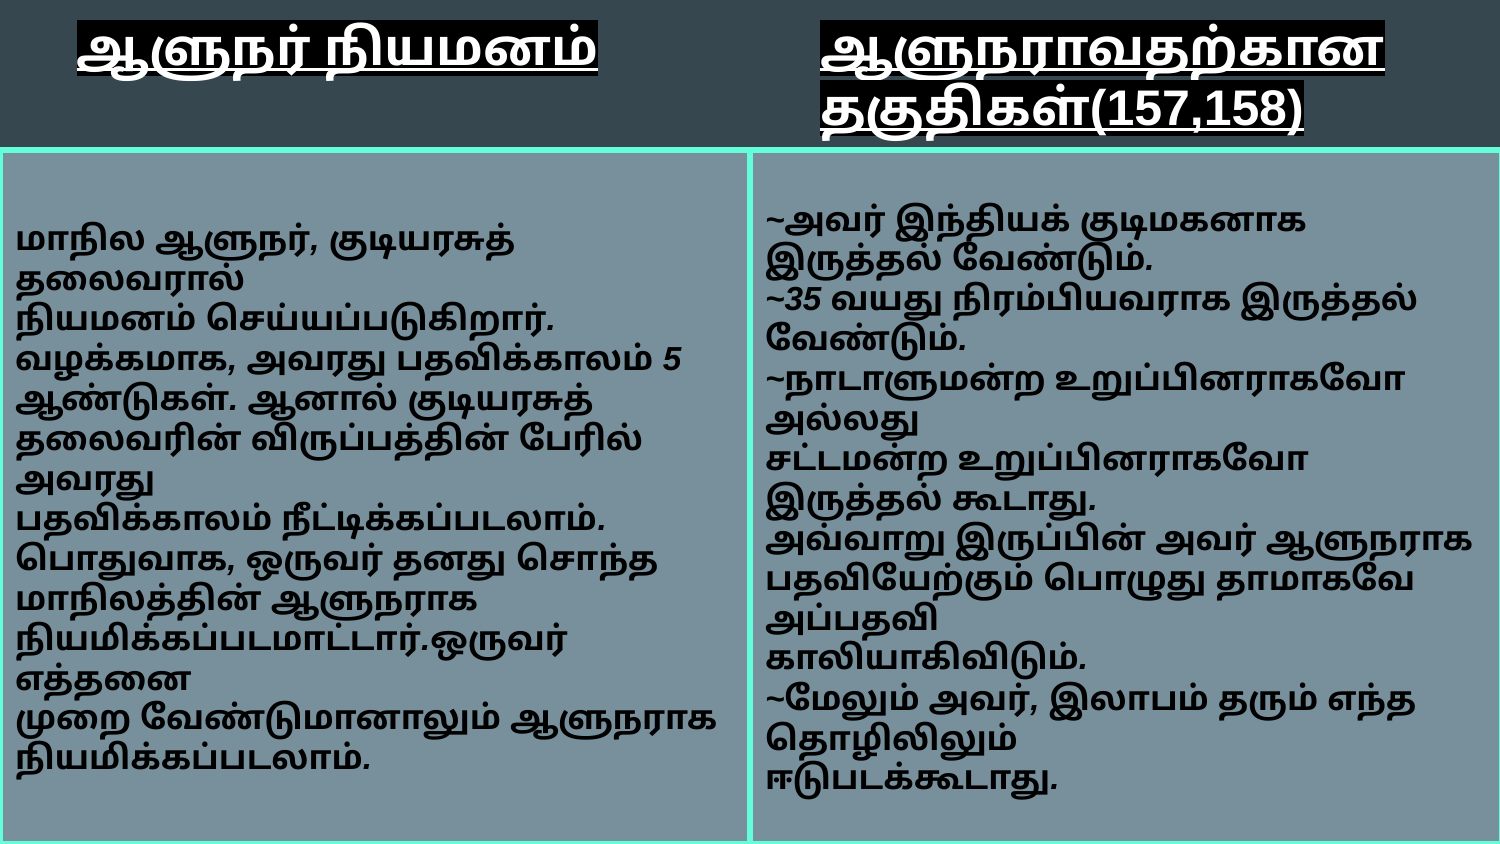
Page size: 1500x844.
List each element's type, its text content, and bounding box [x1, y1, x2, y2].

text_box ~அவர் இந்தியக் குடிமகனாக இருத்தல் வேண்டும். ~35 வயது நிரம்பியவராக இருத்தல் வேண்டும். ~நாடாளுமன்ற உறுப்பினராகவோ அல்லது சட்டமன்ற உறுப்பினராகவோ இருத்தல் கூடாது. அவ்வாறு இருப்பின் அவர் ஆளுநராக பதவியேற்கும் பொழுது தாமாகவே அப்பதவி காலியாகிவிடும். ~மேலும் அவர், இலாபம் தரும் எந்த தொழிலிலும் ஈடுபடக்கூடாது. [749, 150, 1500, 844]
text_box ஆளுநராவதற்கான தகுதிகள்(157,158) [805, 0, 1500, 150]
text_box மாநில ஆளுநர், குடியரசுத் தலைவரால் நியமனம் செய்யப்படுகிறார். வழக்கமாக, அவரது பதவிக்காலம் 5 ஆண்டுகள். ஆனால் குடியரசுத் தலைவரின் விருப்பத்தின் பேரில் அவரது பதவிக்காலம் நீட்டிக்கப்படலாம். பொதுவாக, ஒருவர் தனது சொந்த மாநிலத்தின் ஆளுநராக நியமிக்கப்படமாட்டார்.ஒருவர் எத்தனை முறை வேண்டுமானாலும் ஆளுநராக நியமிக்கப்படலாம். [0, 150, 749, 844]
text_box ஆளுநர் நியமனம் [61, 0, 805, 90]
